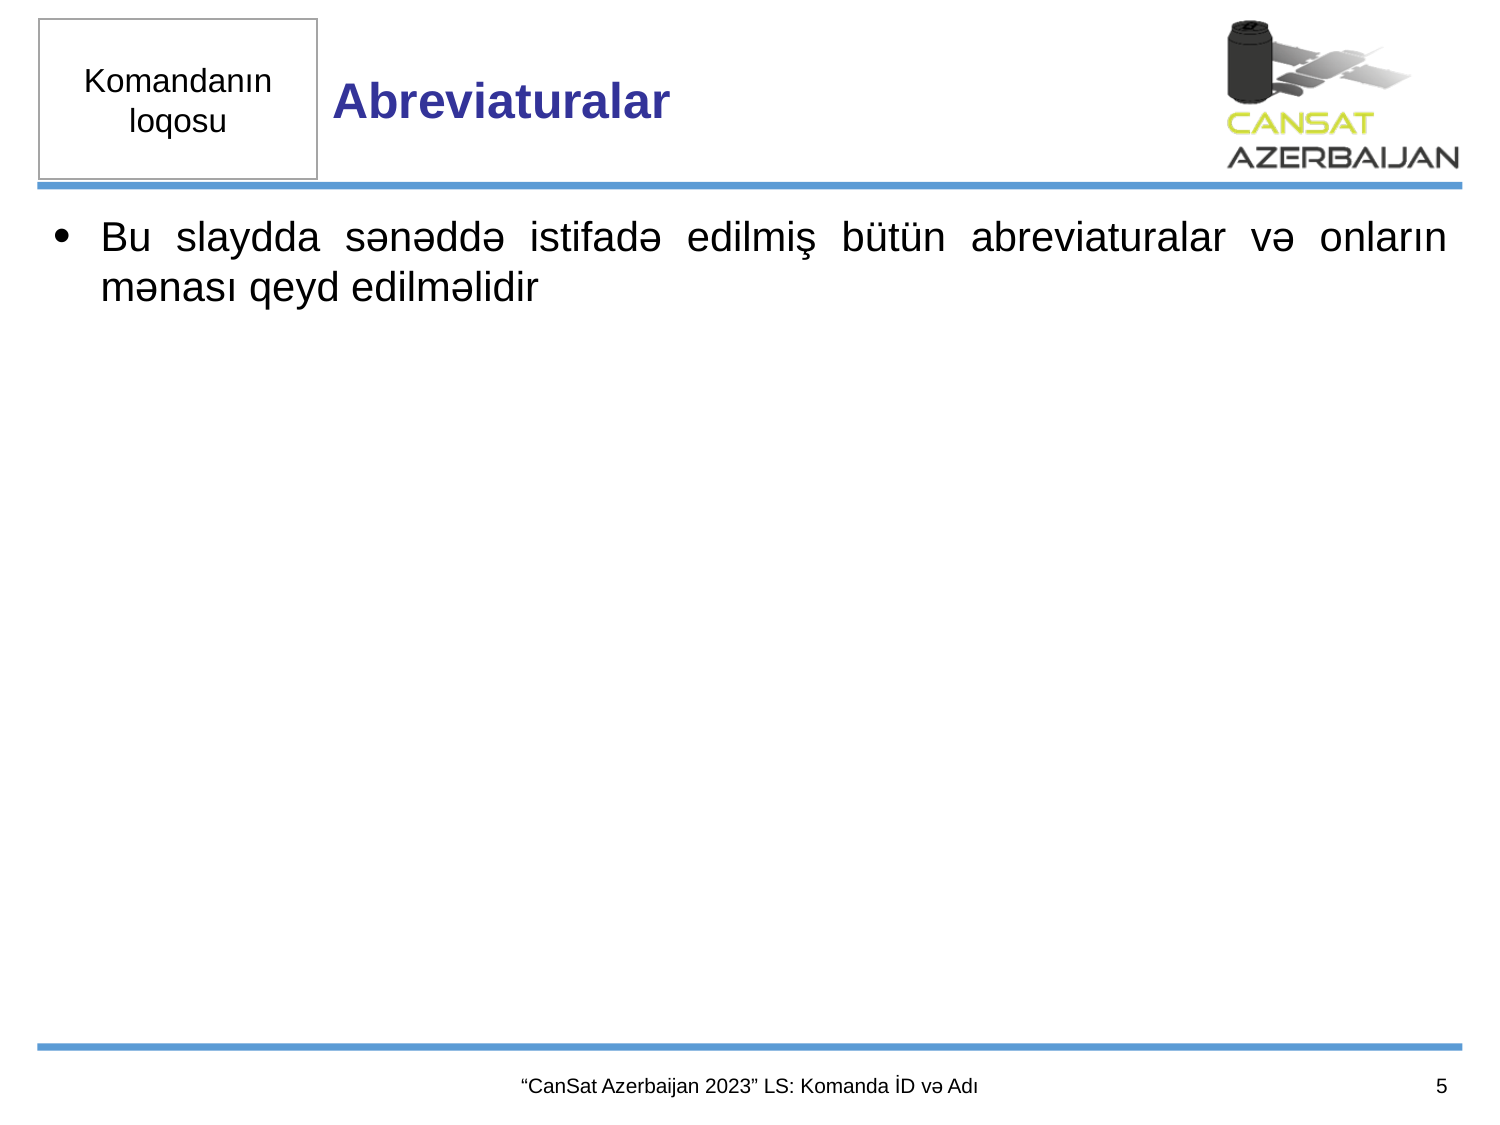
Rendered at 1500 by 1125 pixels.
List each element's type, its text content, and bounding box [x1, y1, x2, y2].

text_box Abreviaturalar [317, 19, 1218, 178]
text_box Bu slaydda sənəddə istifadə edilmiş bütün abreviaturalar və onların mənası qeyd edilməlidir [38, 202, 1463, 318]
slide_number 5 [1312, 1055, 1463, 1115]
footer “CanSat Azerbaijan 2023” LS: Komanda İD və Adı [397, 1055, 1103, 1115]
picture [1217, 5, 1463, 178]
